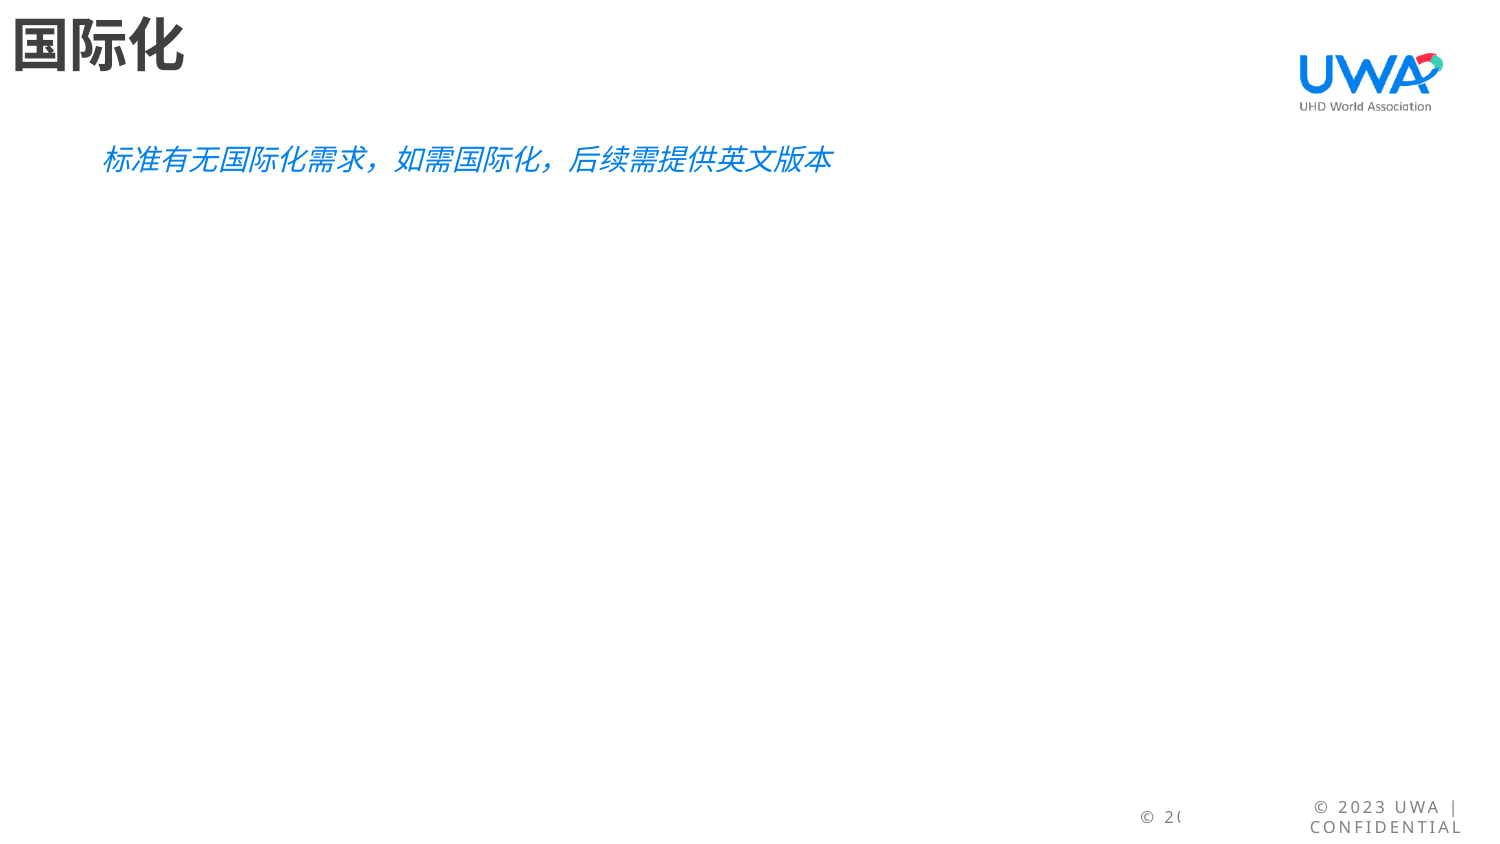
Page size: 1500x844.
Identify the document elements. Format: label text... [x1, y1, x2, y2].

title 国际化 [0, 0, 1356, 95]
text_box 标准有无国际化需求，如需国际化，后续需提供英文版本 [86, 134, 1404, 184]
picture [1300, 53, 1443, 111]
